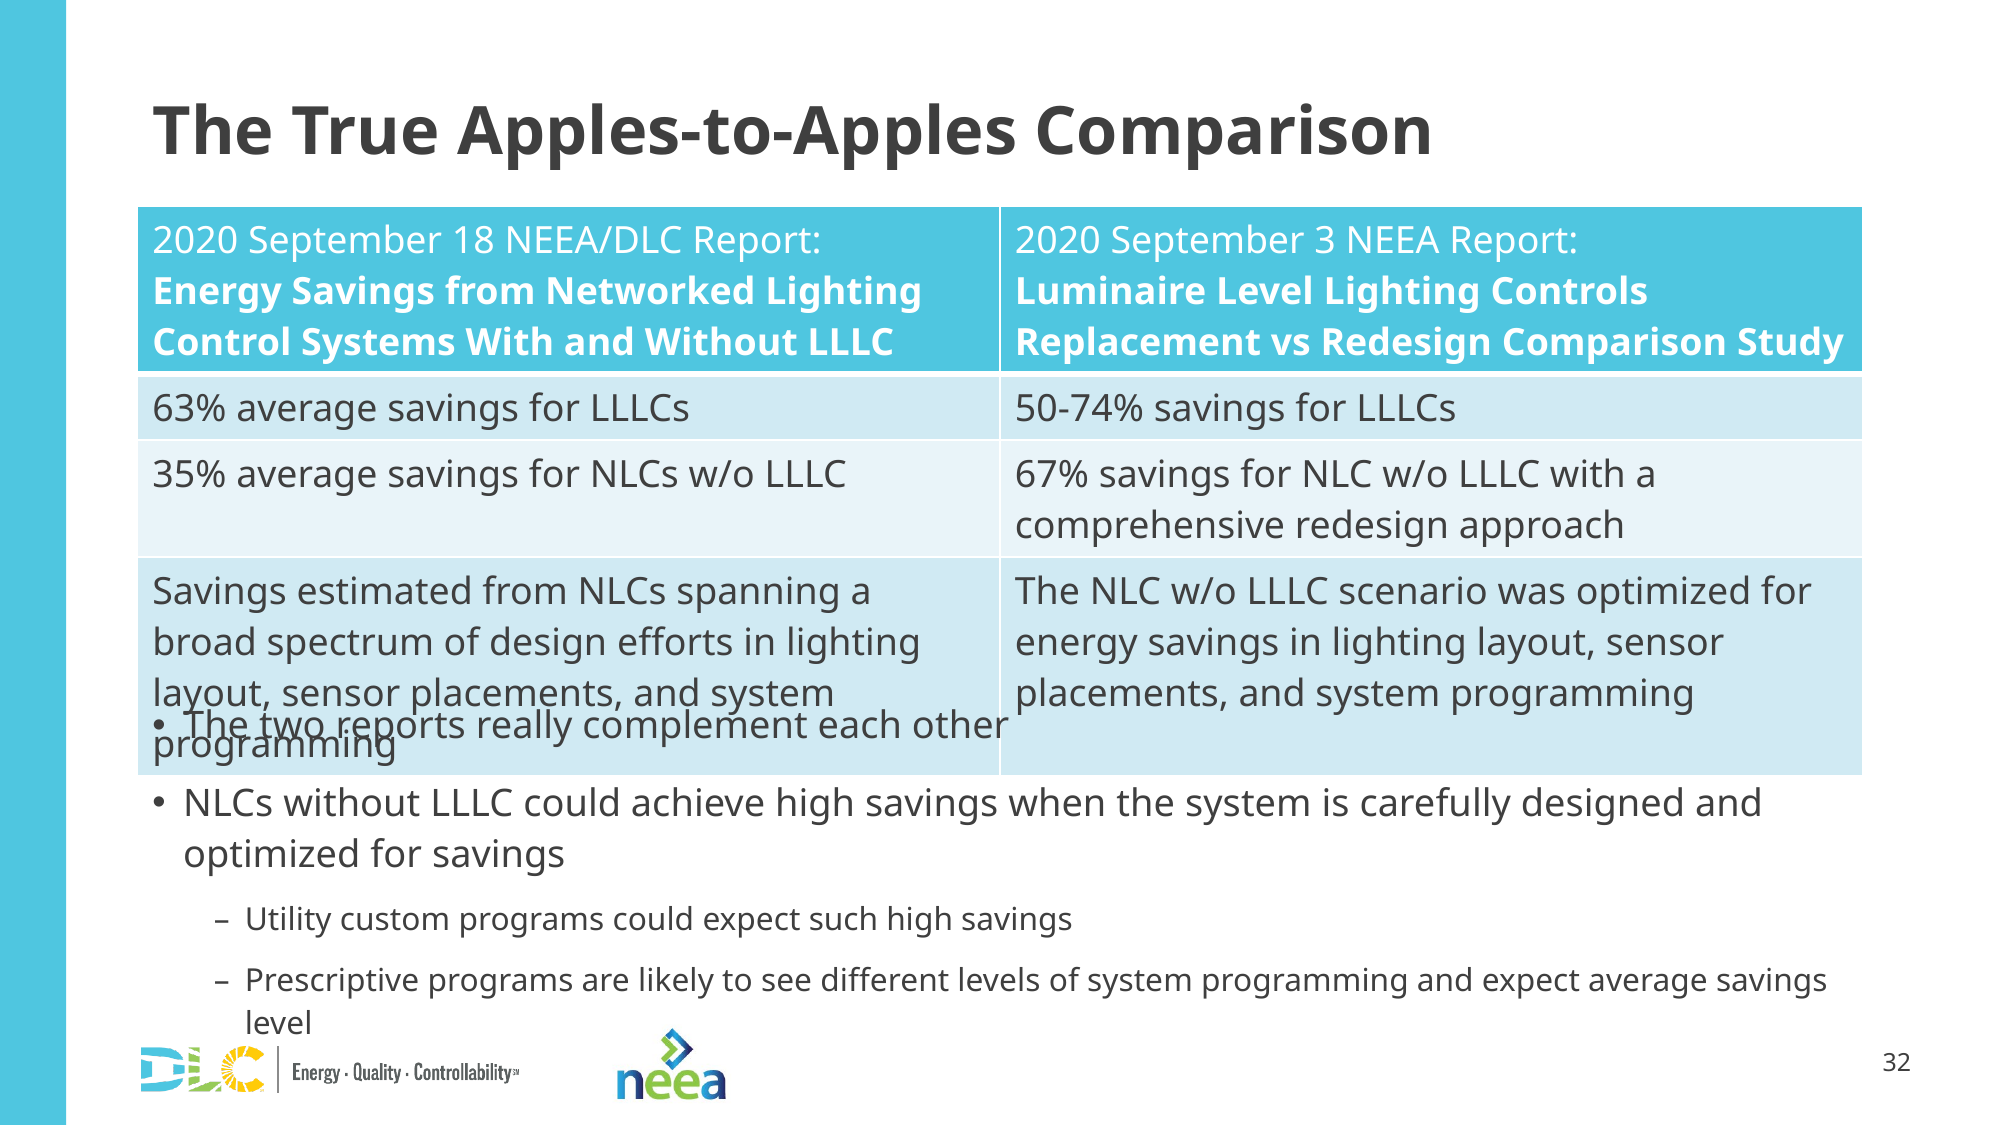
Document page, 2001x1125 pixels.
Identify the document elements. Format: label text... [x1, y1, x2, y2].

picture [141, 1052, 264, 1092]
table_cell 67% savings for NLC w/o LLLC with a comprehensive redesign approach [1001, 441, 1862, 556]
table_cell 50-74% savings for LLLCs [1001, 377, 1862, 439]
text_box The two reports really complement each other NLCs without LLLC could achieve high savings when the system is carefully designed and optimized for savings Utility custom programs could expect such high savings Prescriptive programs are likely to see different levels of system programming and expect average savings level [137, 691, 1863, 1052]
table_cell The NLC w/o LLLC scenario was optimized for energy savings in lighting layout, sensor placements, and system programming [1001, 558, 1862, 691]
table_cell 63% average savings for LLLCs [138, 377, 999, 439]
table_cell 35% average savings for NLCs w/o LLLC [138, 441, 999, 556]
title The True Apples-to-Apples Comparison [137, 59, 1863, 205]
picture [601, 1052, 741, 1108]
slide_number 32 [1867, 1039, 1952, 1100]
table_header 2020 September 18 NEEA/DLC Report: Energy Savings from Networked Lighting Control Systems With and Without LLLC [138, 207, 999, 371]
picture [293, 1062, 519, 1084]
table_cell Savings estimated from NLCs spanning a broad spectrum of design efforts in lighting layout, sensor placements, and system programming [138, 558, 999, 691]
table_header 2020 September 3 NEEA Report: Luminaire Level Lighting Controls Replacement vs Redesign Comparison Study [1001, 207, 1862, 371]
